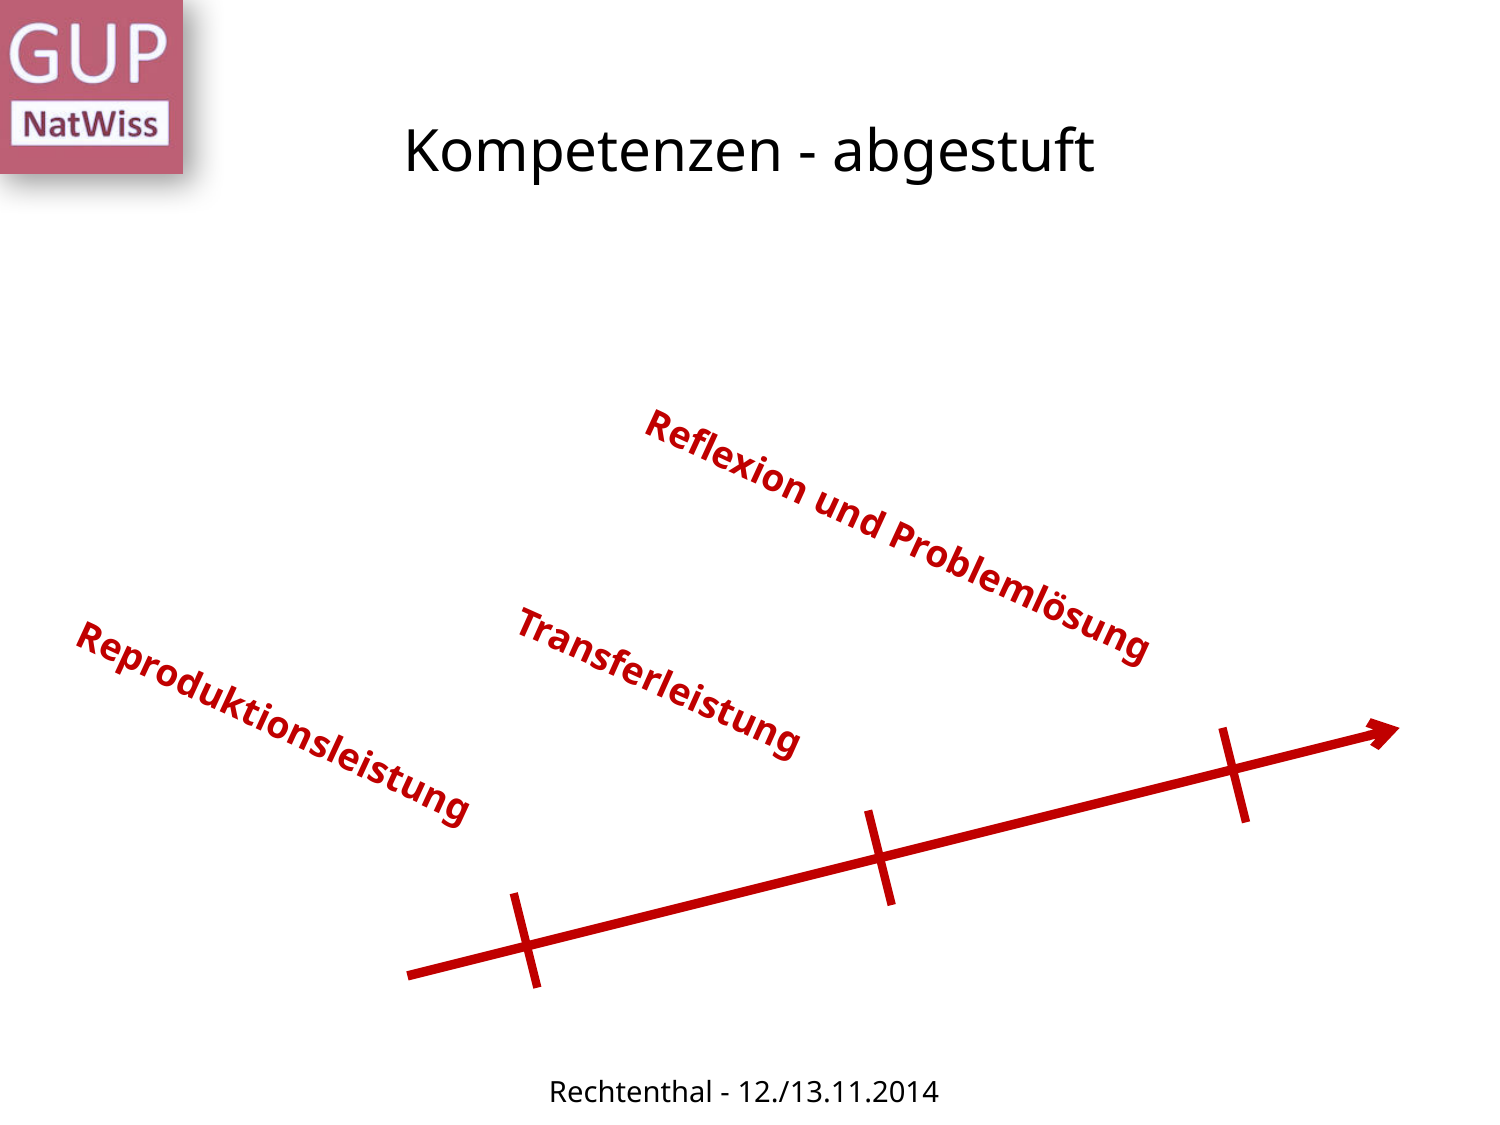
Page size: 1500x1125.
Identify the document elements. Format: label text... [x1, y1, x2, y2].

text_box Reflexion und Problemlösung [623, 385, 1247, 716]
text_box Reproduktionsleistung [53, 597, 402, 813]
title Kompetenzen - abgestuft [111, 54, 1388, 243]
text_box Transferleistung [492, 583, 827, 726]
footer Rechtenthal - 12./13.11.2014 [300, 1066, 1188, 1125]
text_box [407, 727, 1400, 988]
picture [0, 0, 184, 175]
